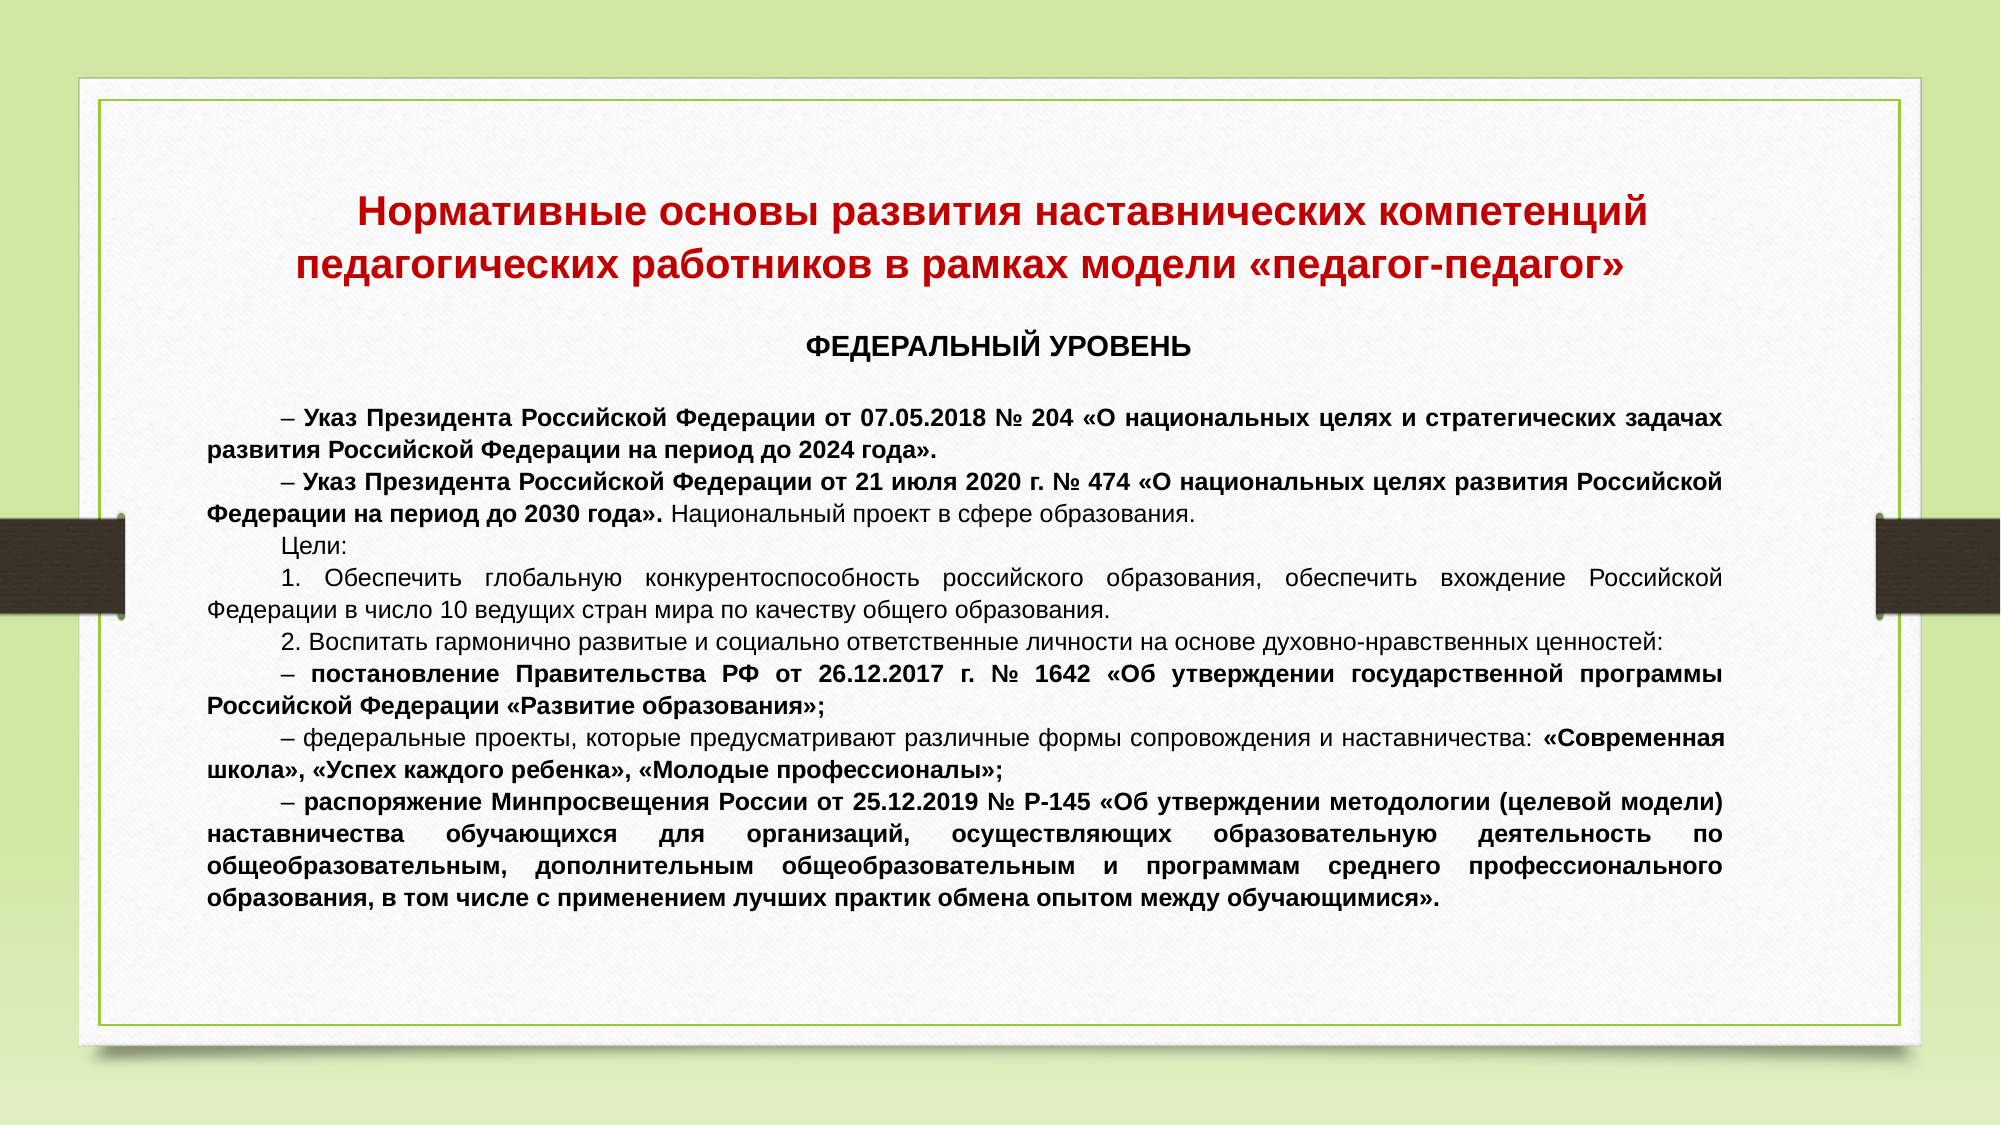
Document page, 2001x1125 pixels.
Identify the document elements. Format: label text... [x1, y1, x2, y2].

picture [0, 0, 2001, 1125]
text_box Нормативные основы развития наставнических компетенций педагогических работников в рамках модели «педагог-педагог» ФЕДЕРАЛЬНЫЙ УРОВЕНЬ – Указ Президента Российской Федерации от 07.05.2018 № 204 «О национальных целях и стратегических задачах развития Российской Федерации на период до 2024 года». – Указ Президента Российской Федерации от 21 июля 2020 г. № 474 «О национальных целях развития Российской Федерации на период до 2030 года». Национальный проект в сфере образования. Цели: 1. Обеспечить глобальную конкурентоспособность российского образования, обеспечить вхождение Российской Федерации в число 10 ведущих стран мира по качеству общего образования. 2. Воспитать гармонично развитые и социально ответственные личности на основе духовно-нравственных ценностей: – постановление Правительства РФ от 26.12.2017 г. № 1642 «Об утверждении государственной программы Российской Федерации «Развитие образования»; – федеральные проекты, которые предусматривают различные формы сопровождения и наставничества: «Современная школа», «Успех каждого ребенка», «Молодые профессионалы»; – распоряжение Минпросвещения России от 25.12.2019 № Р-145 «Об утверждении методологии (целевой модели) наставничества обучающихся для организаций, осуществляющих образовательную деятельность по общеобразовательным, дополнительным общеобразовательным и программам среднего профессионального образования, в том числе с применением лучших практик обмена опытом между обучающимися». [192, 172, 1741, 919]
